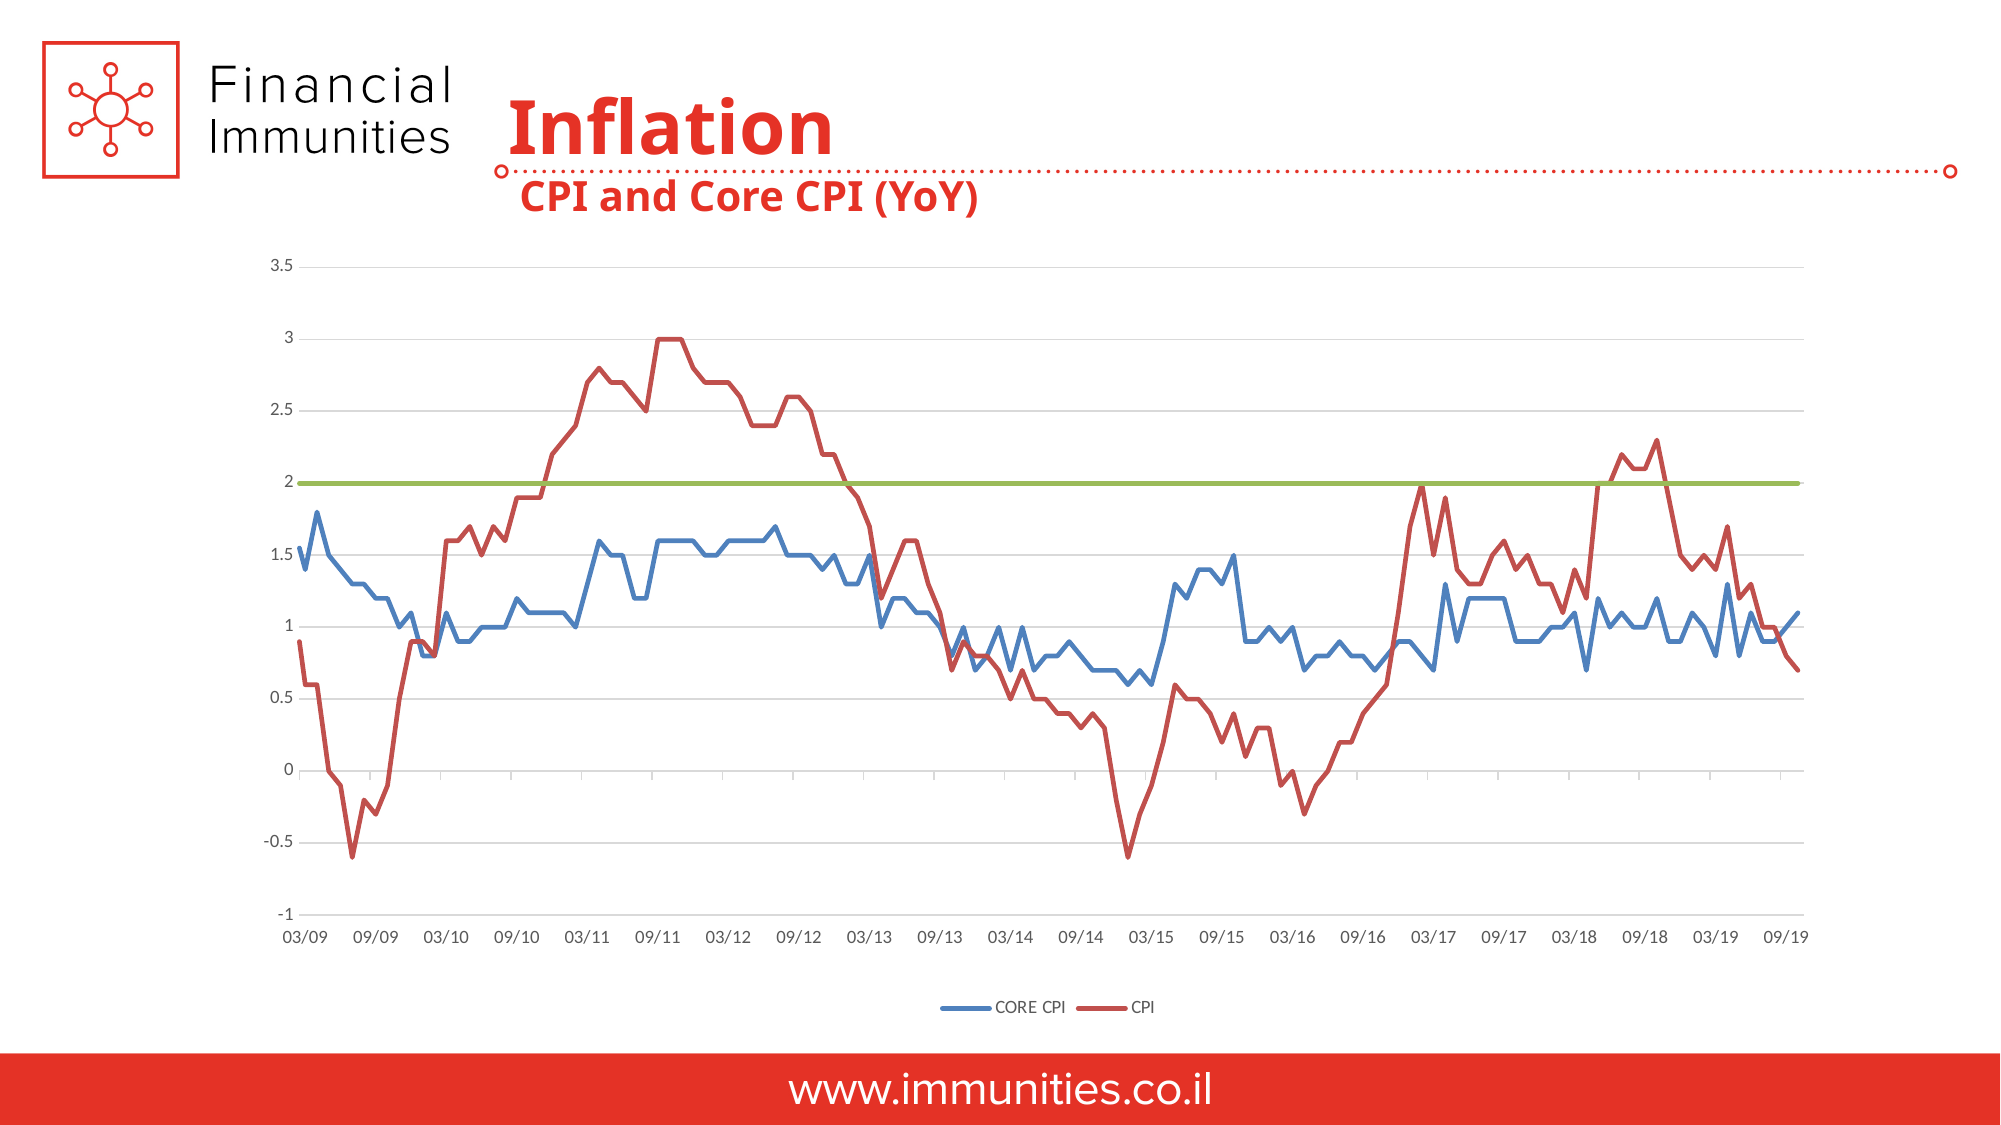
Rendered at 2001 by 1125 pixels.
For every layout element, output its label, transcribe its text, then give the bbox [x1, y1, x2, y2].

title Inflation CPI and Core CPI (YoY) [493, 22, 2000, 276]
chart [240, 230, 1857, 1025]
picture [0, 0, 2001, 1125]
